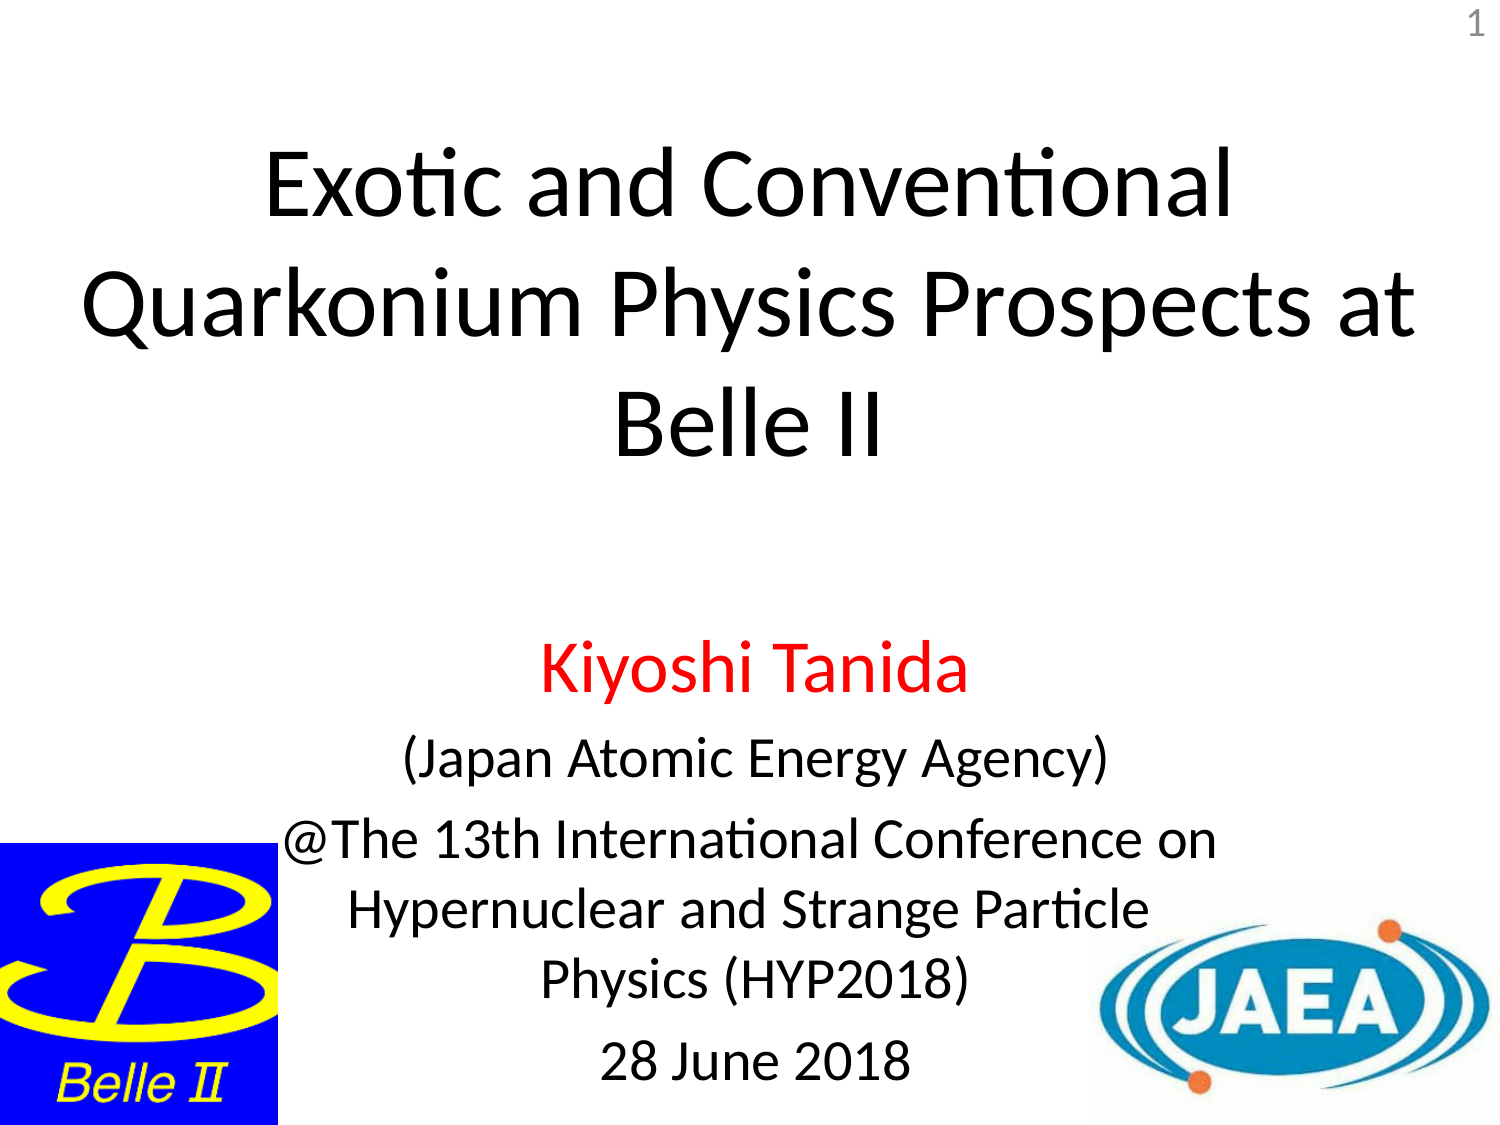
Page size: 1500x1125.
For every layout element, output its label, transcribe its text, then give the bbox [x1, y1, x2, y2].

picture [1089, 881, 1499, 1125]
title Exotic and Conventional Quarkonium Physics Prospects at Belle II [0, 42, 1499, 551]
picture [0, 842, 278, 1125]
subtitle Kiyoshi Tanida (Japan Atomic Energy Agency) @The 13th International Conference on Hypernuclear and Strange Particle Physics (HYP2018) 28 June 2018 [230, 609, 1282, 1125]
